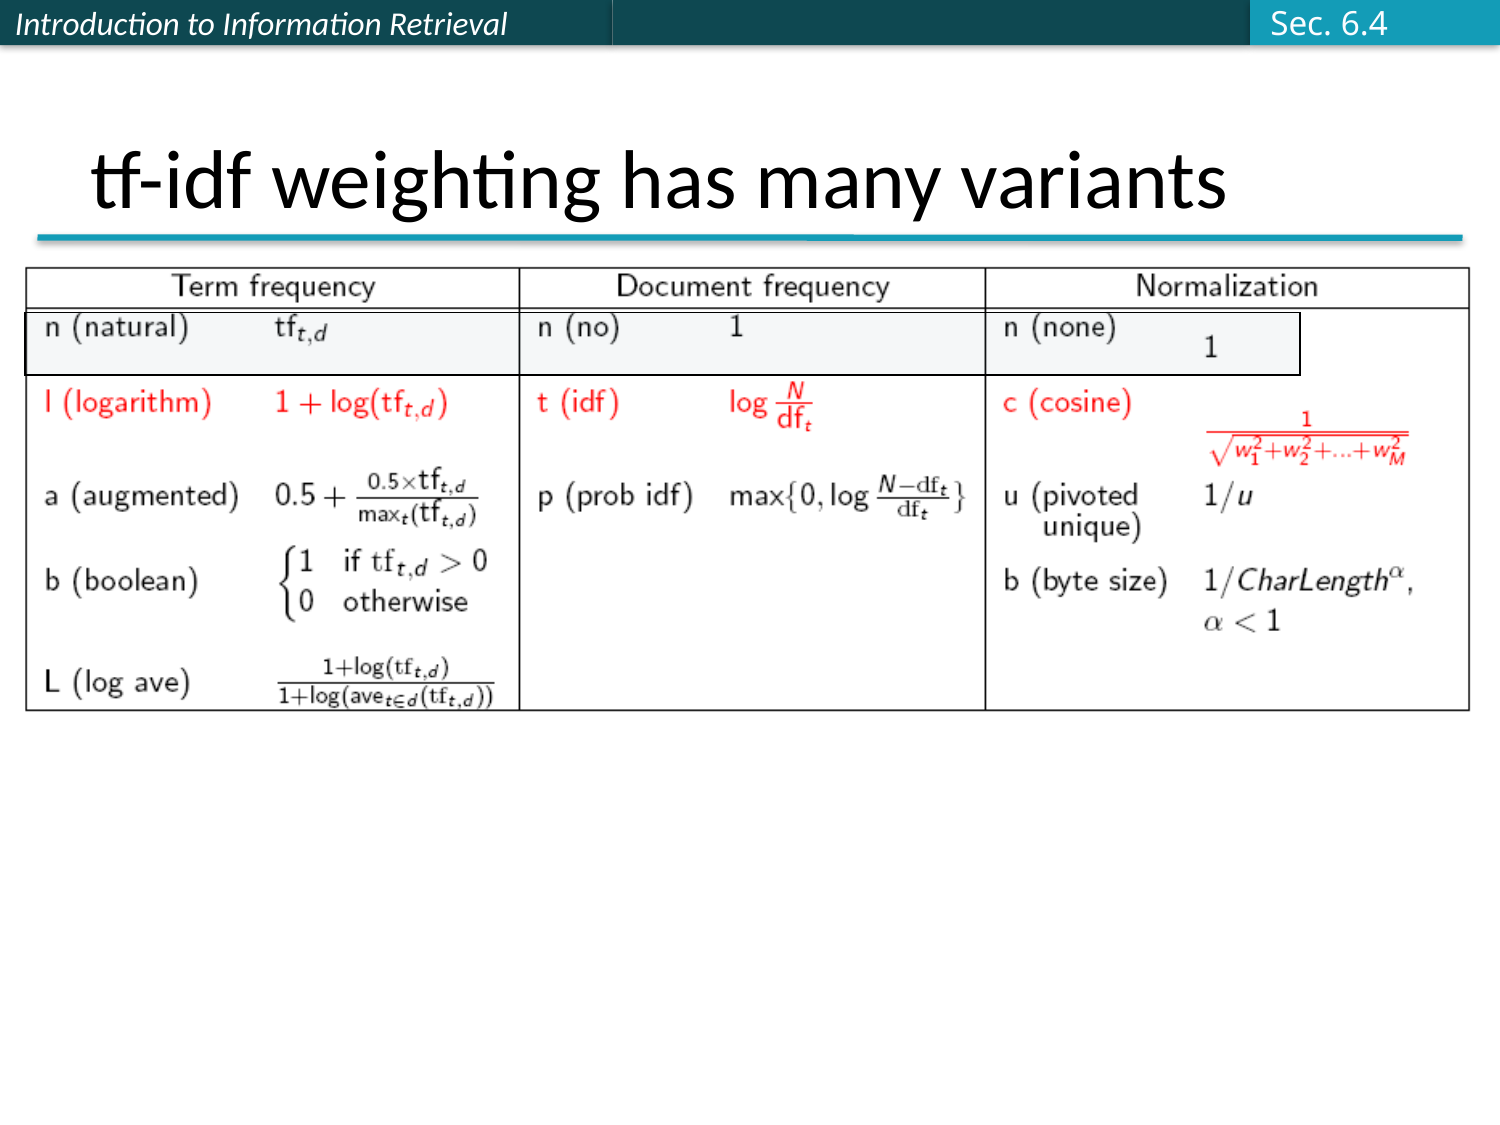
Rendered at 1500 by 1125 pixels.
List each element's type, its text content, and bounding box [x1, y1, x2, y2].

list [16, 260, 1476, 713]
title tf-idf weighting has many variants [75, 45, 1425, 233]
text_box Sec. 6.4 [1255, 0, 1404, 50]
